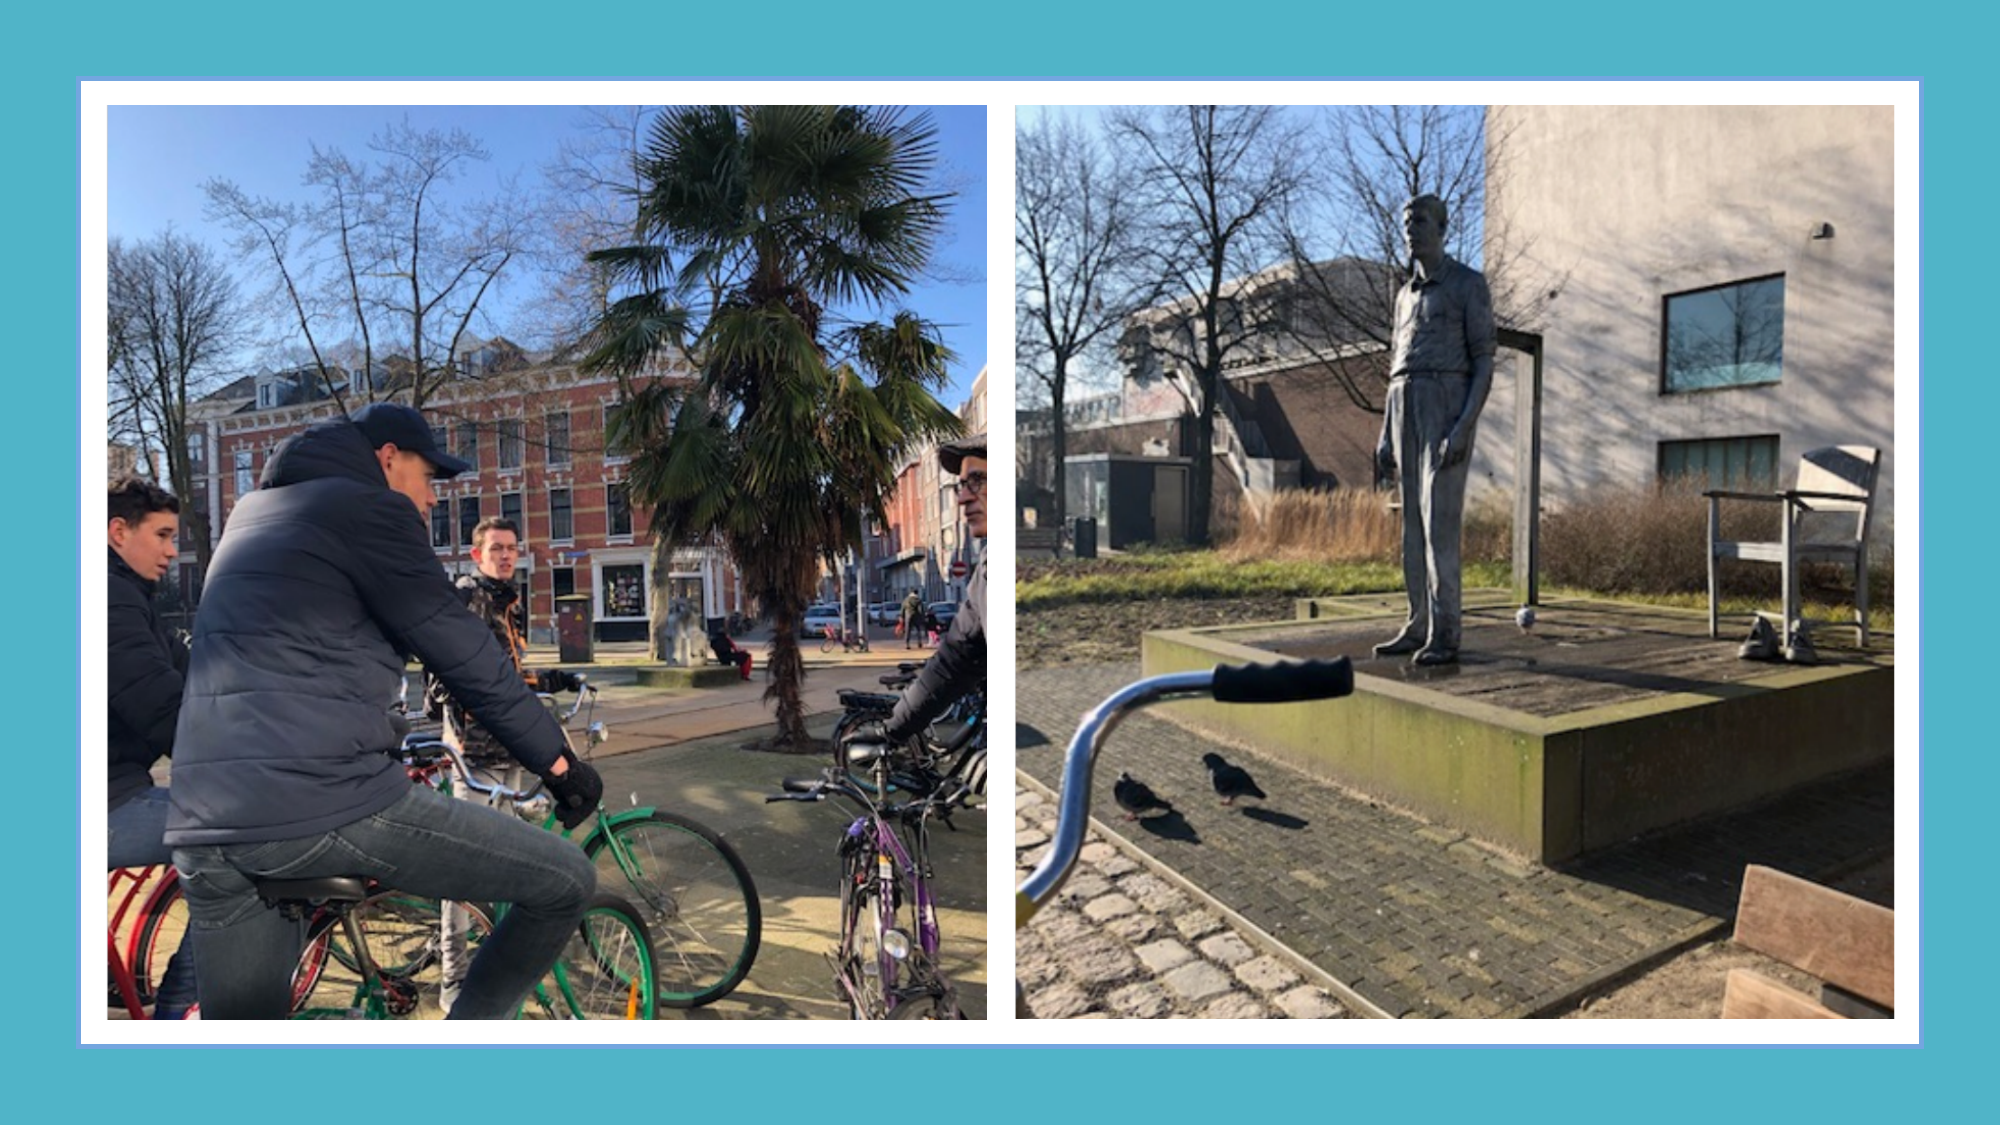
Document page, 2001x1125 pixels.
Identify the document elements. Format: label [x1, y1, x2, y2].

text_box [77, 78, 1923, 1047]
text_box [0, 0, 2000, 1125]
picture [88, 105, 1911, 1020]
